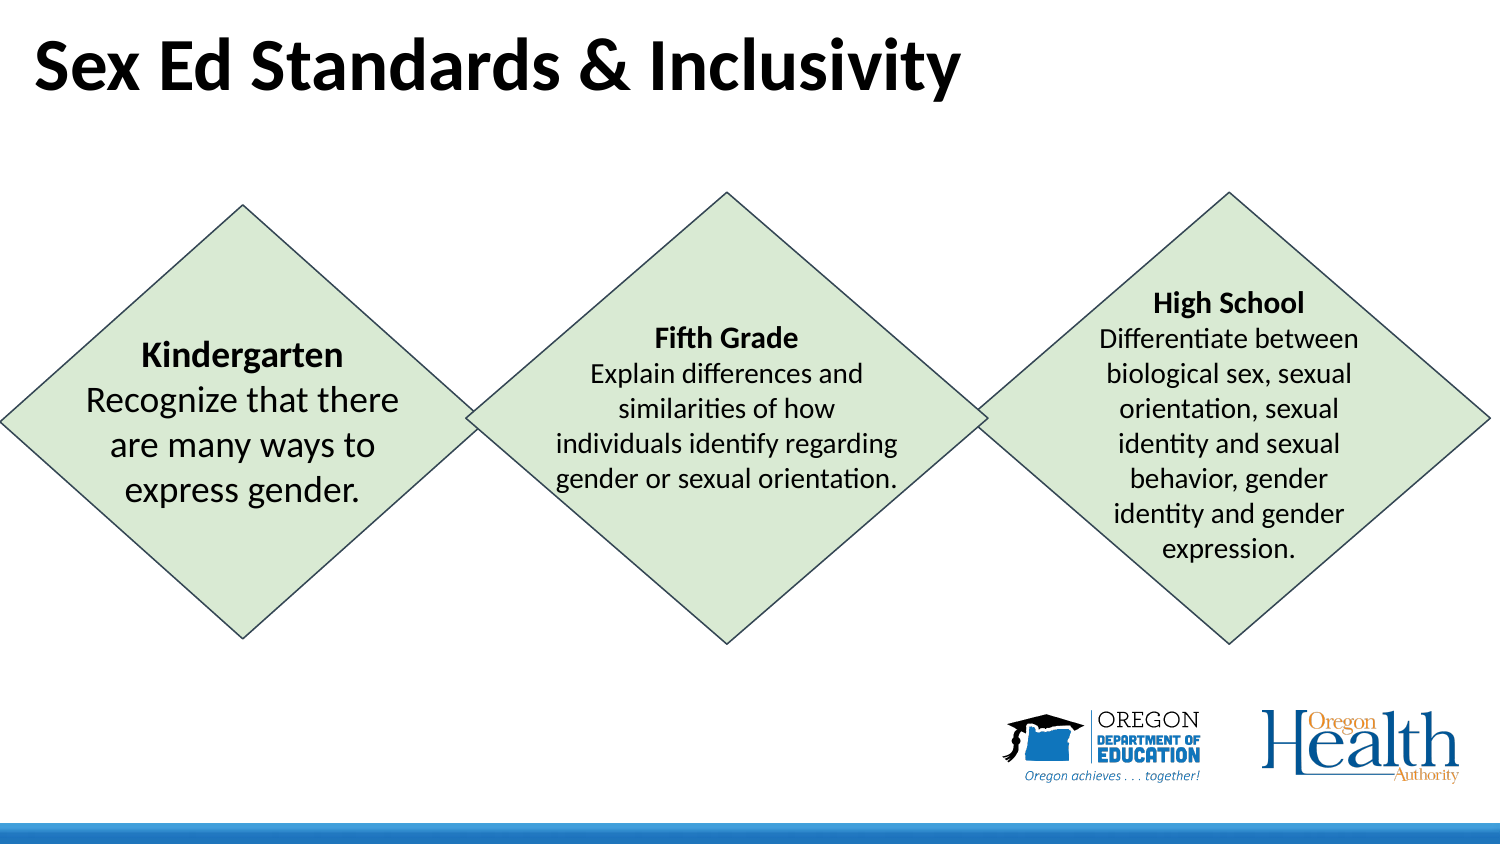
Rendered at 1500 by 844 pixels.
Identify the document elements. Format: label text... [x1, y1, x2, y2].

picture [1262, 710, 1459, 784]
text_box [119, 204, 367, 315]
text_box High School Differentiate between biological sex, sexual orientation, sexual identity and sexual behavior, gender identity and gender expression. [1066, 267, 1392, 500]
picture [0, 823, 1500, 844]
text_box [0, 372, 478, 639]
text_box [914, 354, 988, 483]
text_box Kindergarten Recognize that there are many ways to express gender. [55, 315, 430, 452]
title Sex Ed Standards & Inclusivity [19, 17, 1484, 115]
text_box [600, 535, 854, 645]
text_box [978, 333, 1491, 645]
text_box [601, 192, 853, 301]
text_box [1142, 192, 1316, 267]
text_box [465, 354, 539, 482]
text_box Fifth Grade Explain differences and similarities of how individuals identify regarding gender or sexual orientation. [539, 301, 914, 535]
picture [980, 688, 1224, 809]
